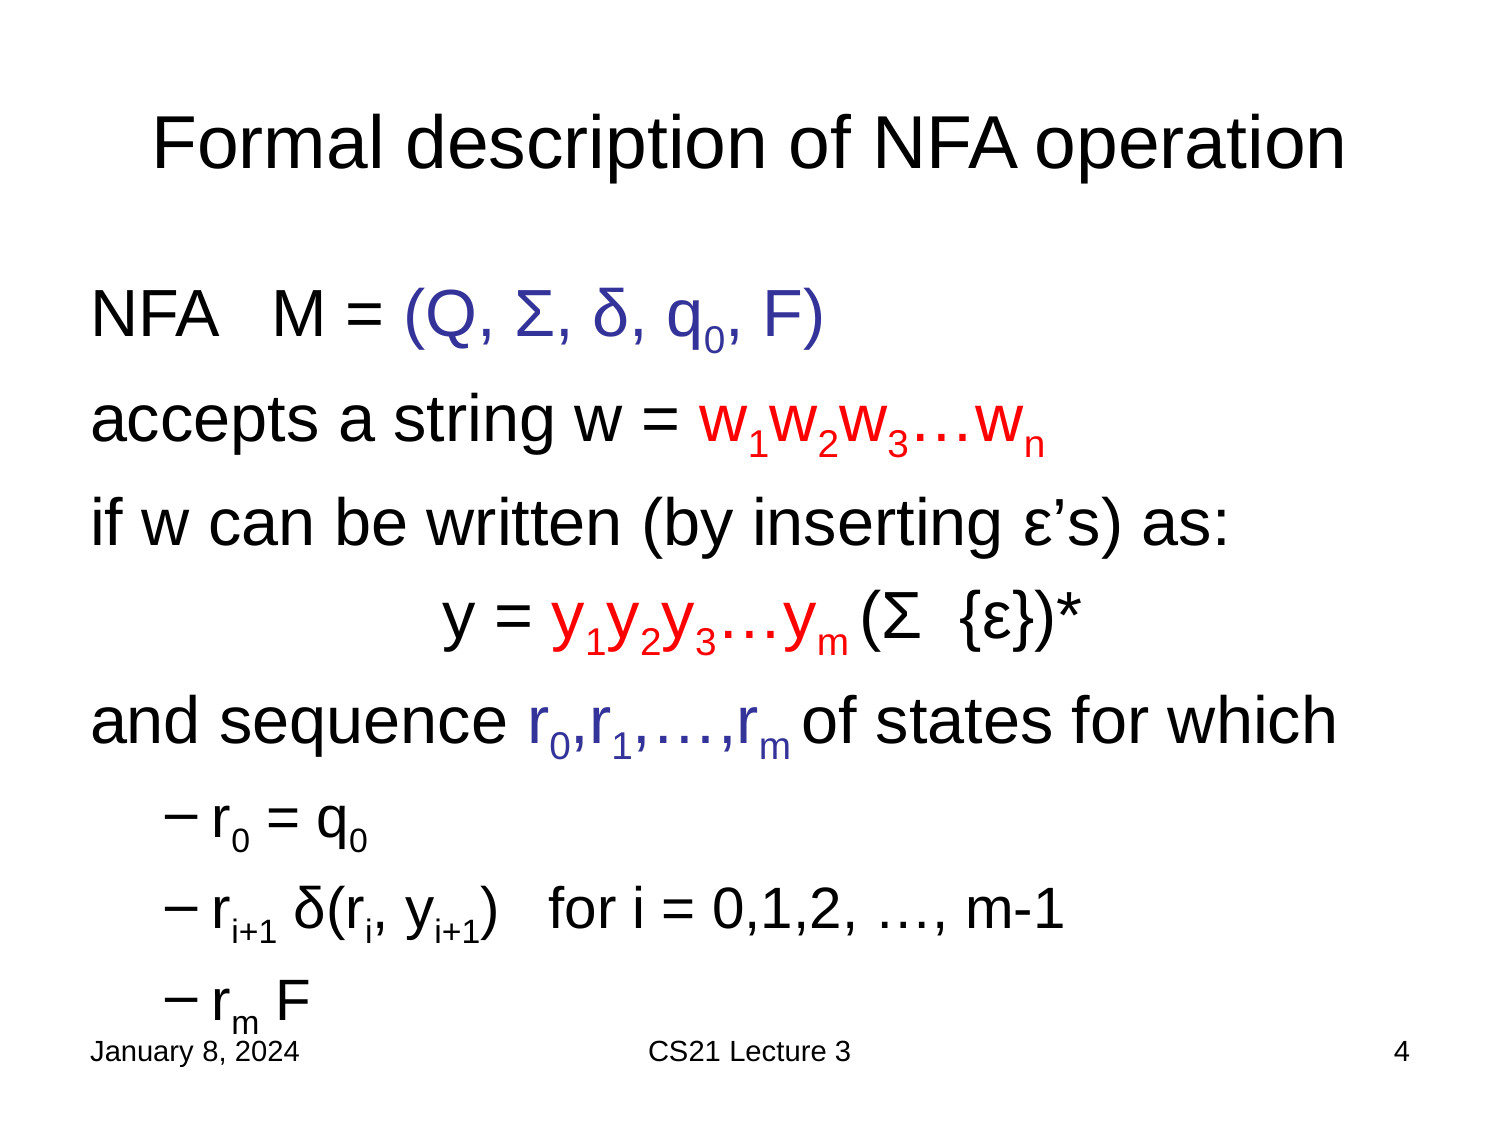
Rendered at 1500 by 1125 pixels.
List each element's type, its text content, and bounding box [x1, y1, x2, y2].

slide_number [74, 1024, 426, 1103]
footer CS21 Lecture 3 [512, 1024, 988, 1103]
slide_number 4 [1074, 1024, 1426, 1103]
title Formal description of NFA operation [75, 45, 1425, 233]
